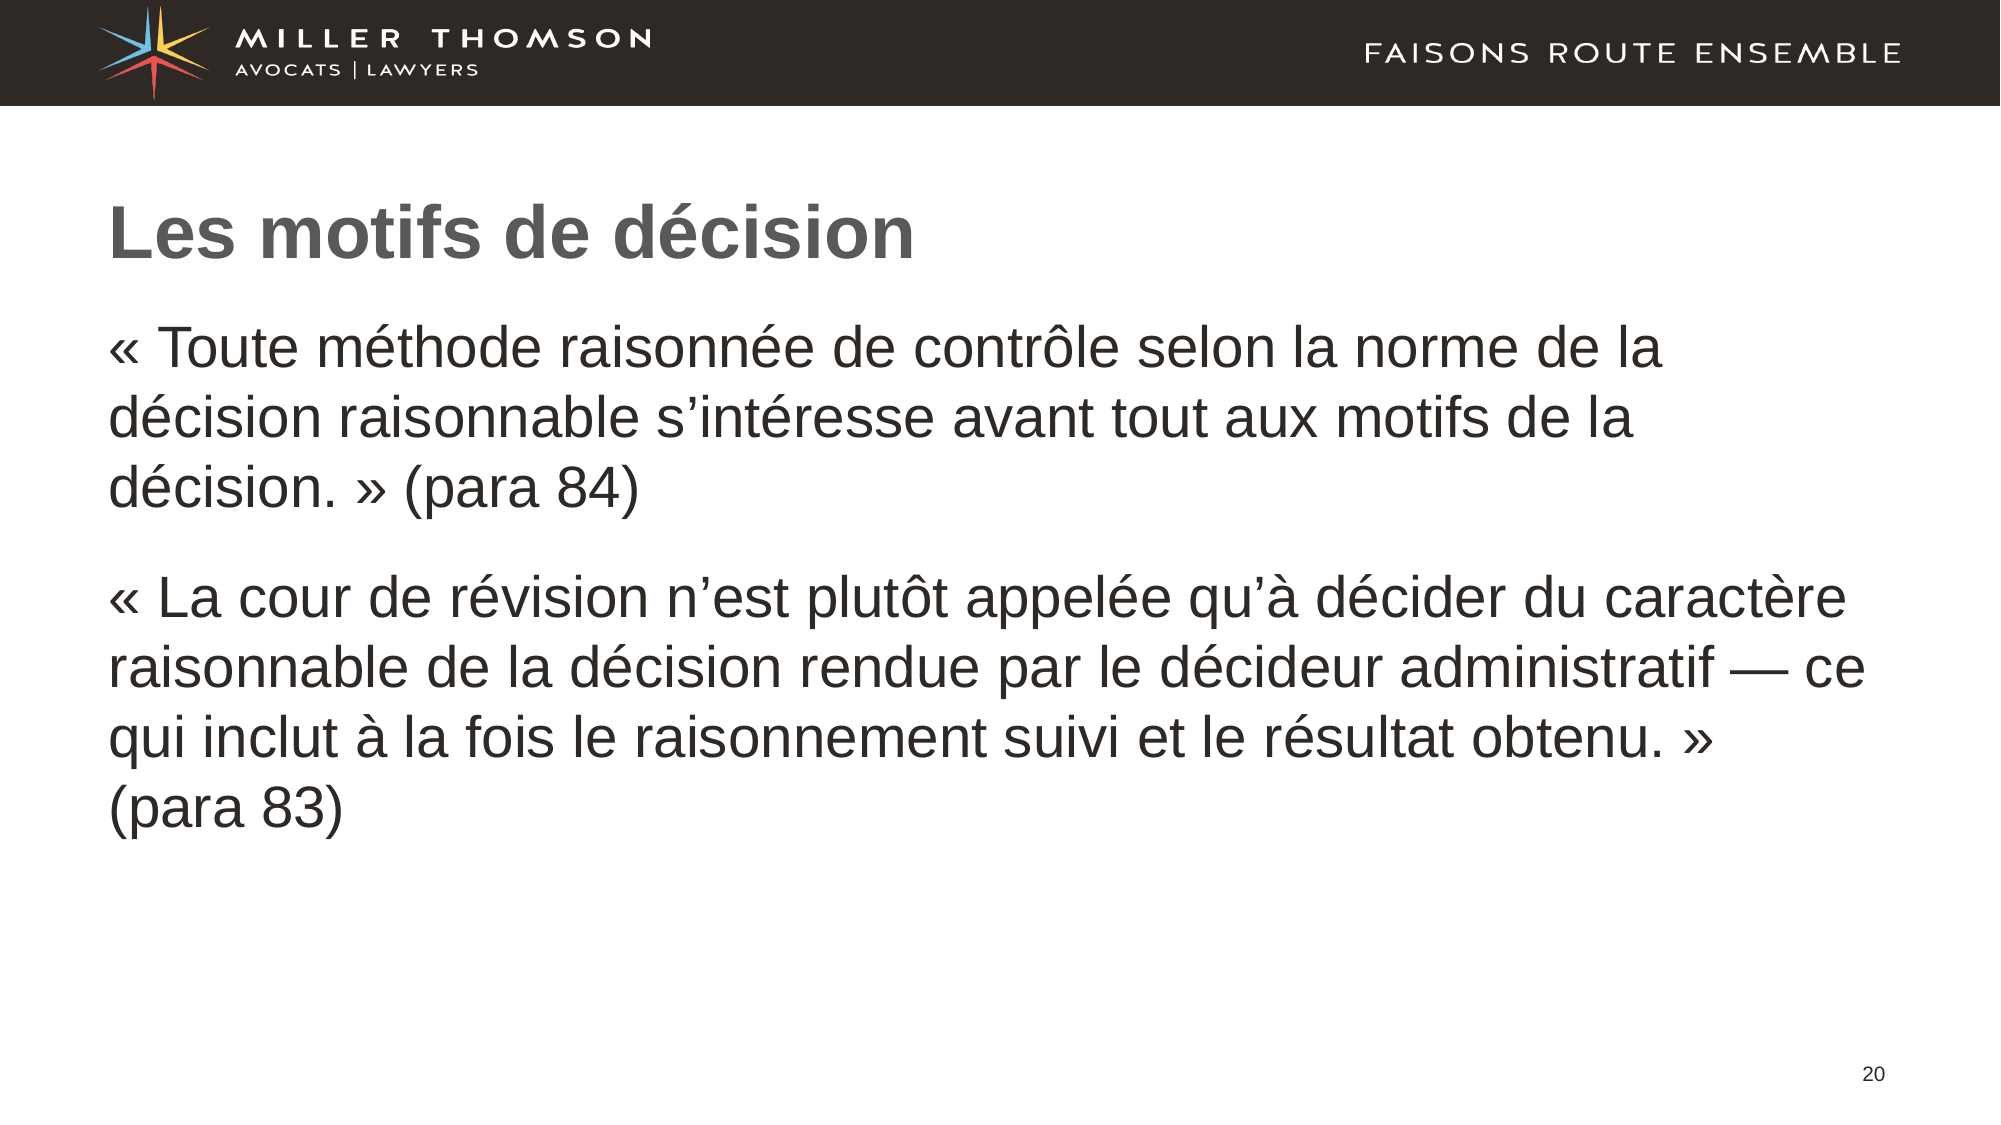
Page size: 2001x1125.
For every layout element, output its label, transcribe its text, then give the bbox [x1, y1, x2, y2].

title Les motifs de décision [93, 186, 1900, 302]
list « Toute méthode raisonnée de contrôle selon la norme de la décision raisonnable s’intéresse avant tout aux motifs de la décision. » (para 84) « La cour de révision n’est plutôt appelée qu’à décider du caractère raisonnable de la décision rendue par le décideur administratif — ce qui inclut à la fois le raisonnement suivi et le résultat obtenu. » (para 83) [93, 302, 1900, 1014]
picture [99, 6, 650, 101]
picture [1366, 43, 1900, 63]
